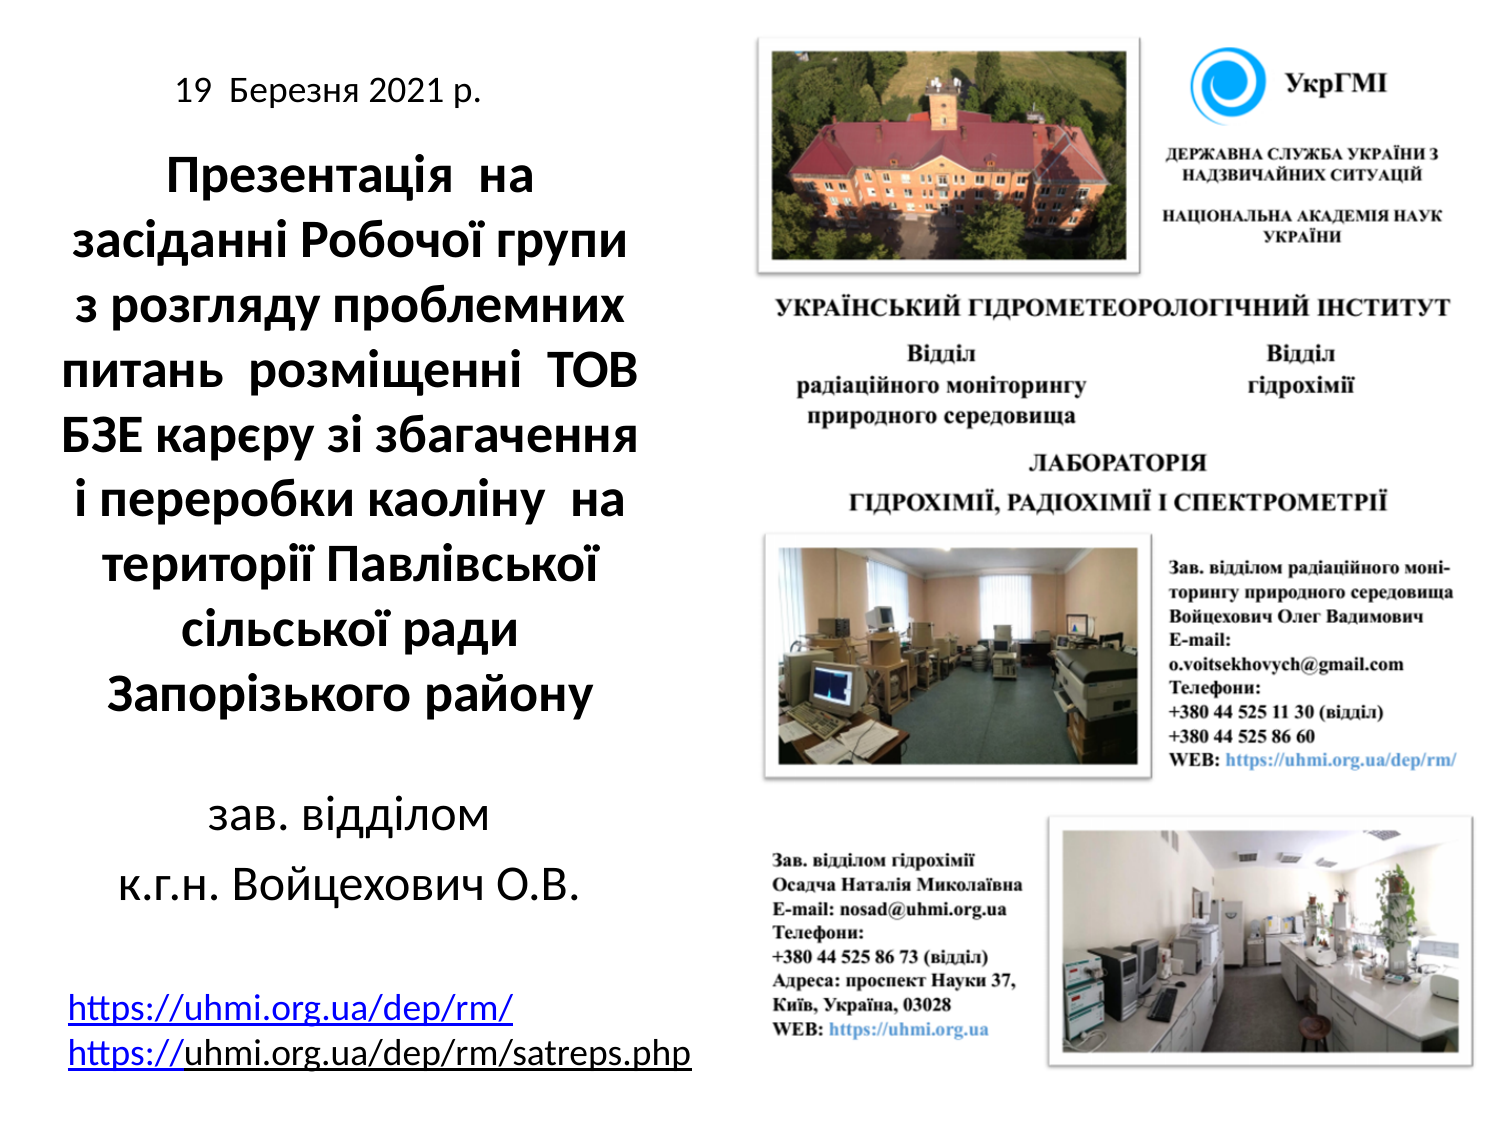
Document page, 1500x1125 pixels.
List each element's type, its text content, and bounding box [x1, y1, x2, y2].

text_box 19 Березня 2021 р. [159, 57, 573, 118]
subtitle зав. відділом к.г.н. Войцехович О.В. [2, 772, 696, 1116]
text_box https://uhmi.org.ua/dep/rm/ https://uhmi.org.ua/dep/rm/satreps.php [53, 975, 721, 1081]
title Презентація на засіданні Робочої групи з розгляду проблемних питань розміщенні ТОВ БЗЕ карєру зі збагачення і переробки каоліну на території Павлівської сільської ради Запорізького району [46, 126, 656, 735]
picture [726, 2, 1500, 1083]
